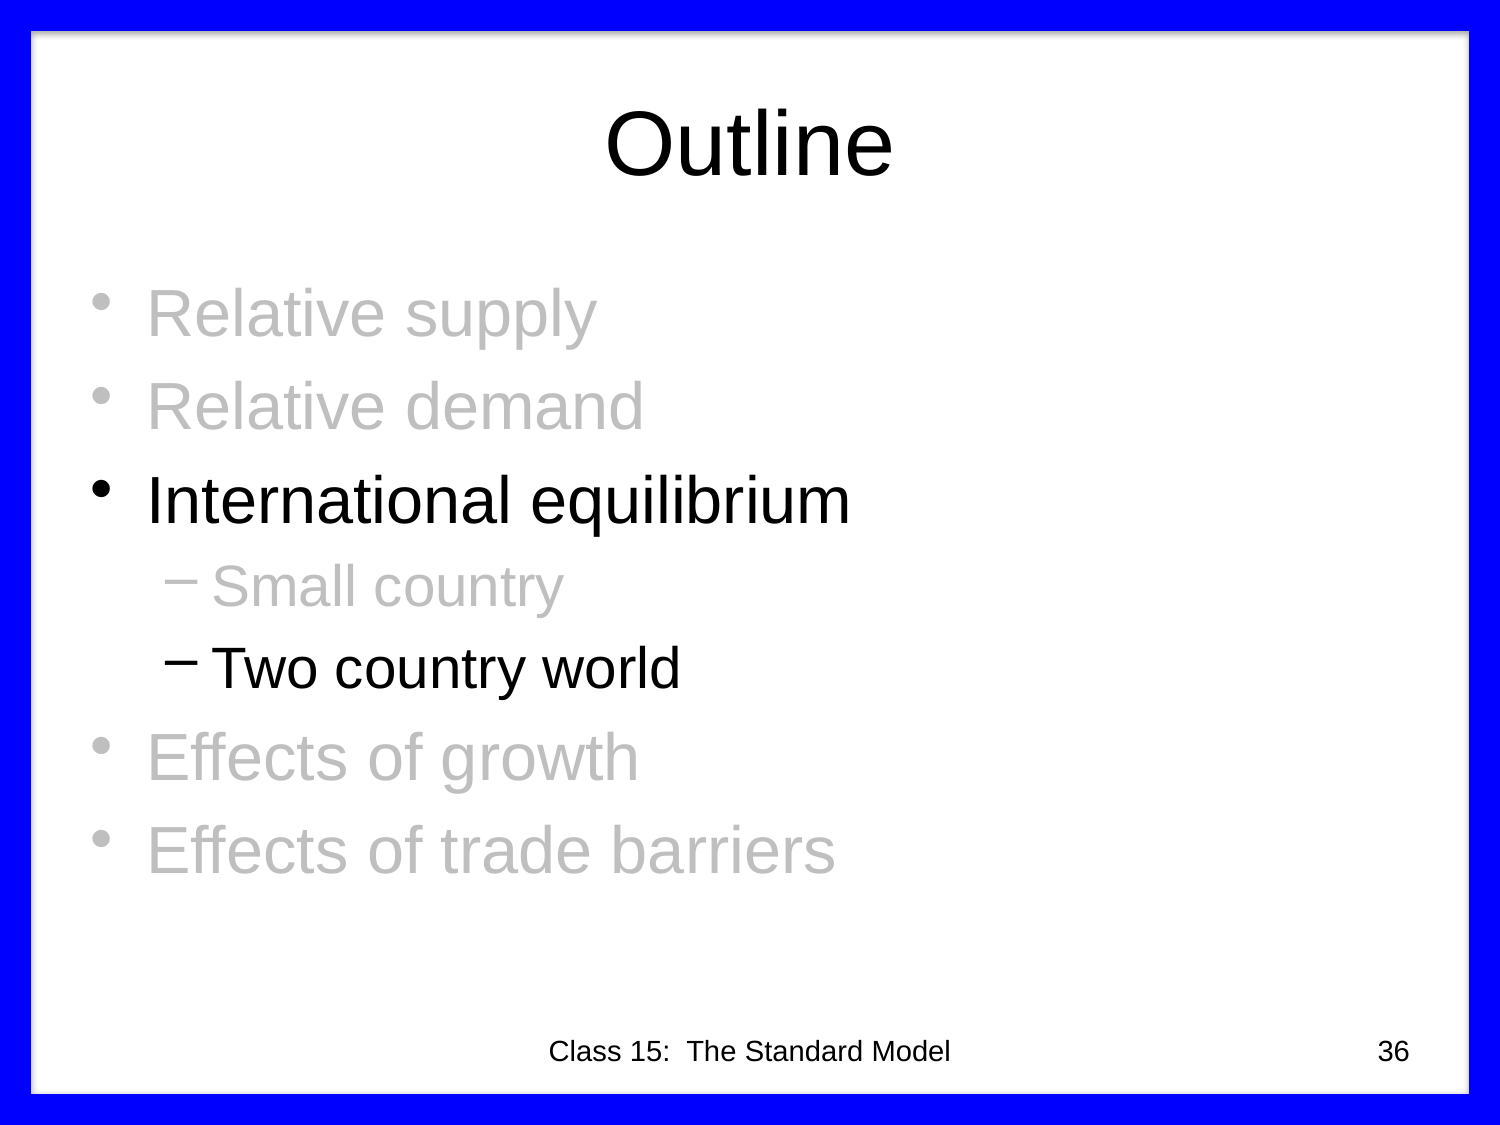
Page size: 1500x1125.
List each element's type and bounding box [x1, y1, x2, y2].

text_box [0, 0, 1500, 1125]
